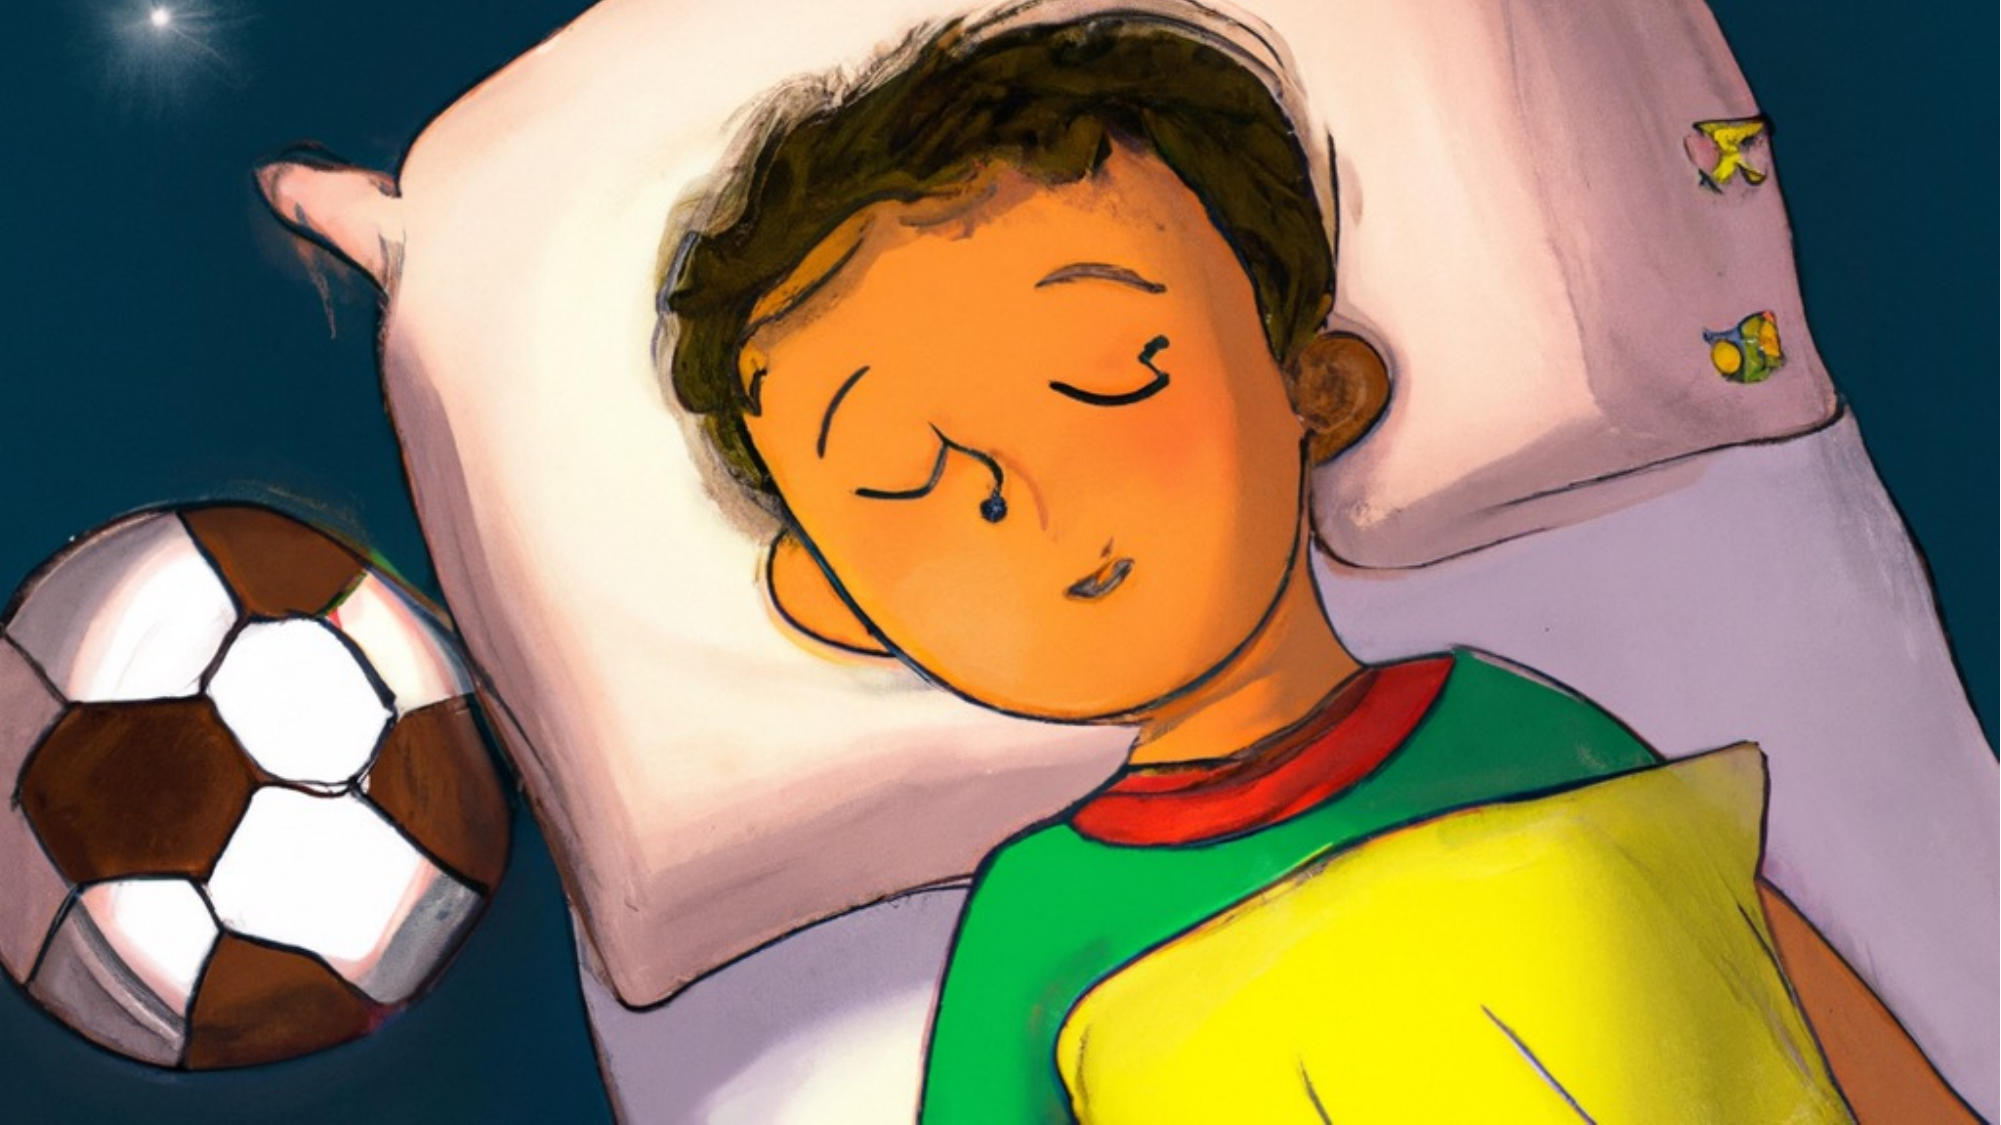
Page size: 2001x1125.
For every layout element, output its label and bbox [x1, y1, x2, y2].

list [0, 0, 2000, 1125]
